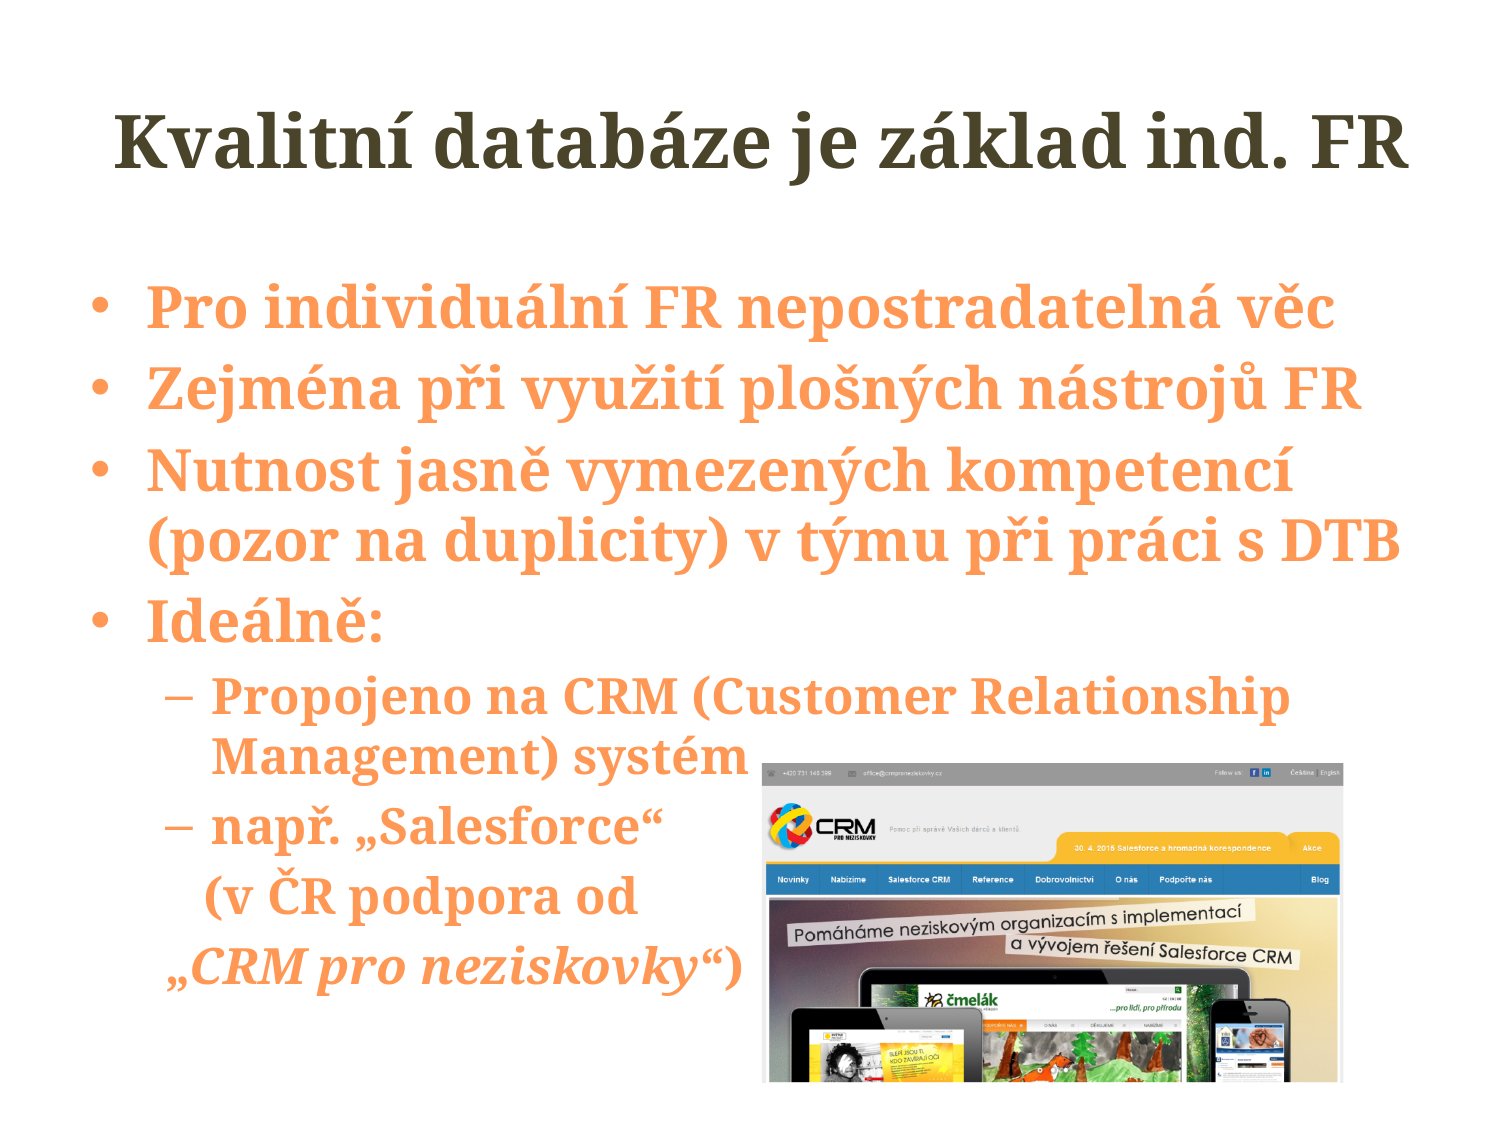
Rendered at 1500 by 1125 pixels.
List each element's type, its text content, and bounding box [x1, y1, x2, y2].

picture [761, 763, 1344, 1083]
title Kvalitní databáze je základ ind. FR [53, 45, 1425, 233]
list Pro individuální FR nepostradatelná věc Zejména při využití plošných nástrojů FR Nutnost jasně vymezených kompetencí (pozor na duplicity) v týmu při práci s DTB Ideálně: Propojeno na CRM (Customer Relationship Management) systém např. „Salesforce“ (v ČR podpora od „CRM pro neziskovky“) [75, 262, 1425, 1005]
